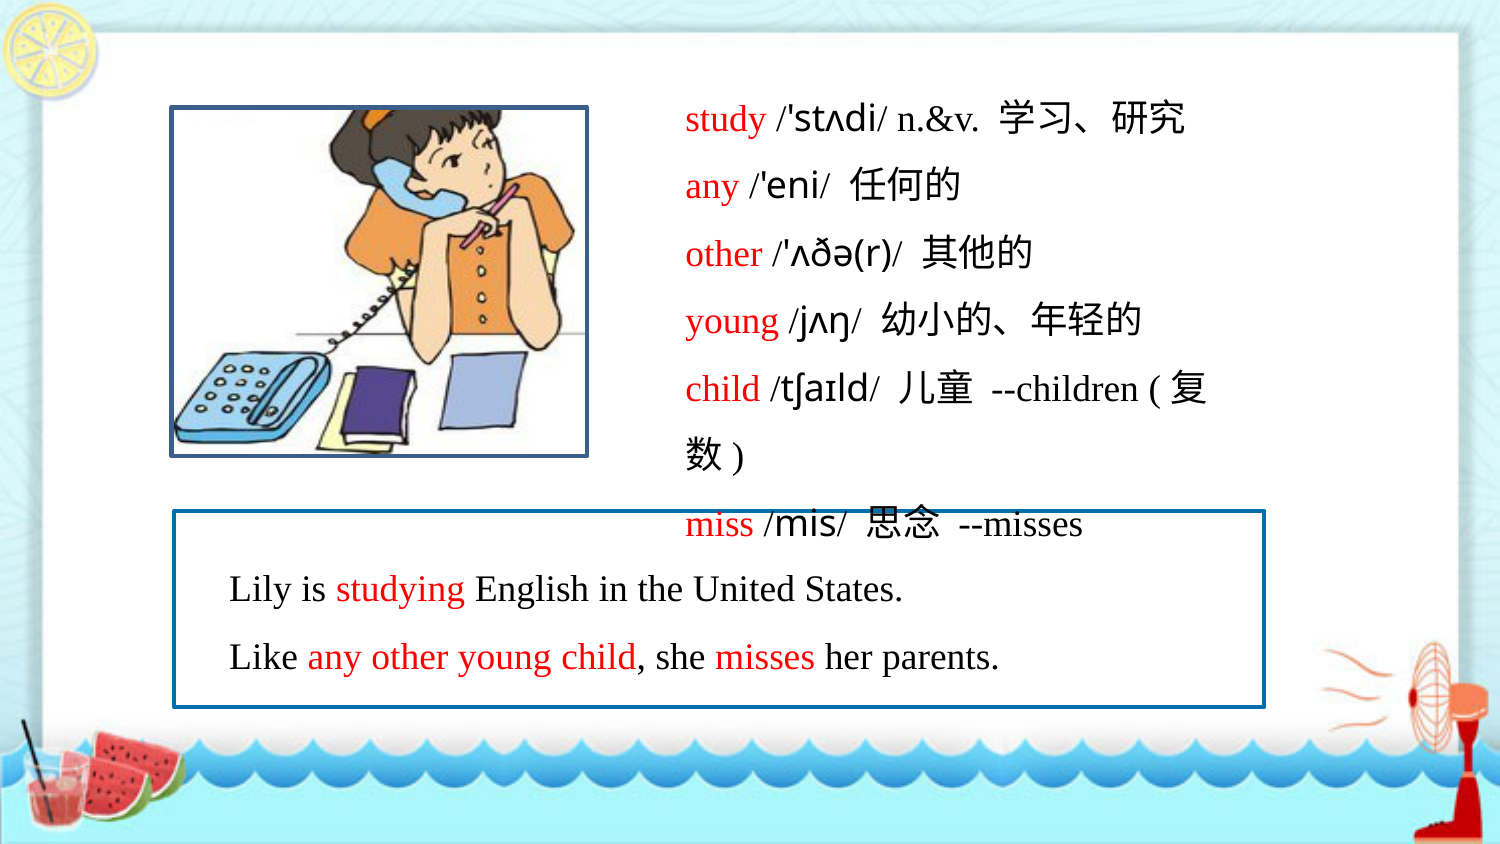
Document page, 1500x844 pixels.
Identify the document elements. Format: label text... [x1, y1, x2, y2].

picture [0, 0, 1500, 844]
text_box study /'stʌdi/ n.&v. 学习、研究 any /'eni/ 任何的 other /'ʌðə(r)/ 其他的 young /jʌŋ/ 幼小的、年轻的 child /tʃaɪld/ 儿童 --children (复数) miss /mis/ 思念 --misses [670, 63, 1266, 551]
text_box [172, 509, 1266, 709]
